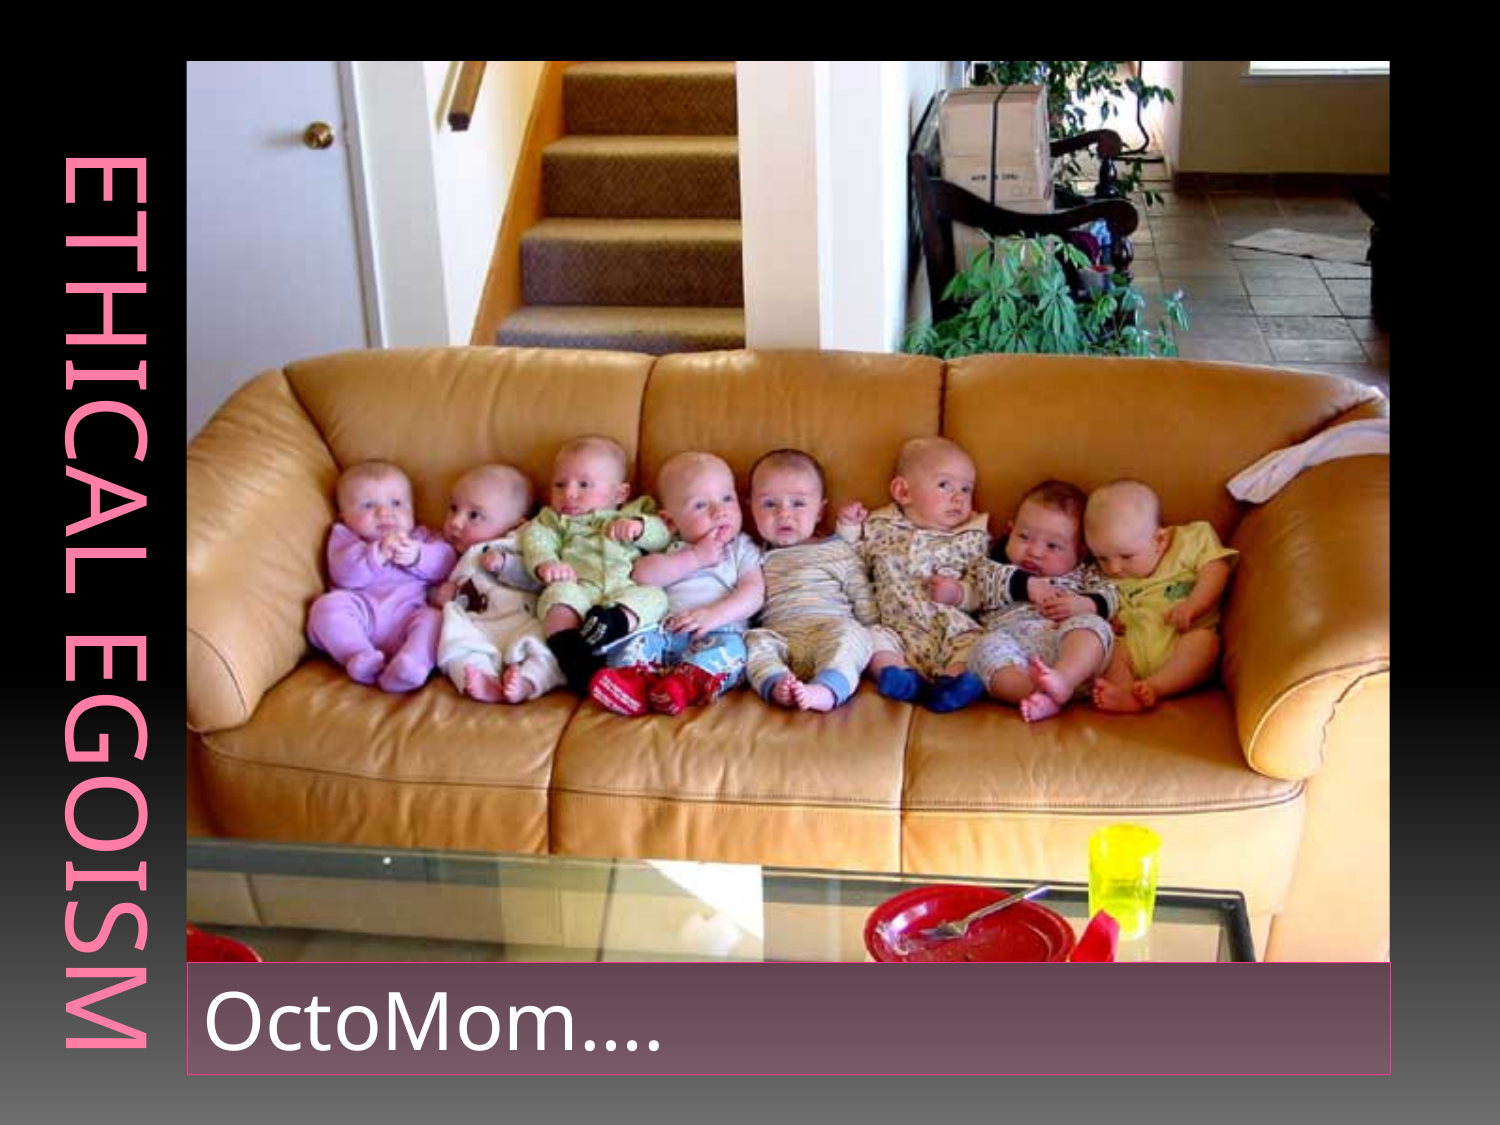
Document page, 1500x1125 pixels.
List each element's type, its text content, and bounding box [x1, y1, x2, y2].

list OctoMom…. [187, 962, 1391, 1075]
title Ethical Egoism [36, 24, 186, 1075]
picture [186, 61, 1390, 962]
